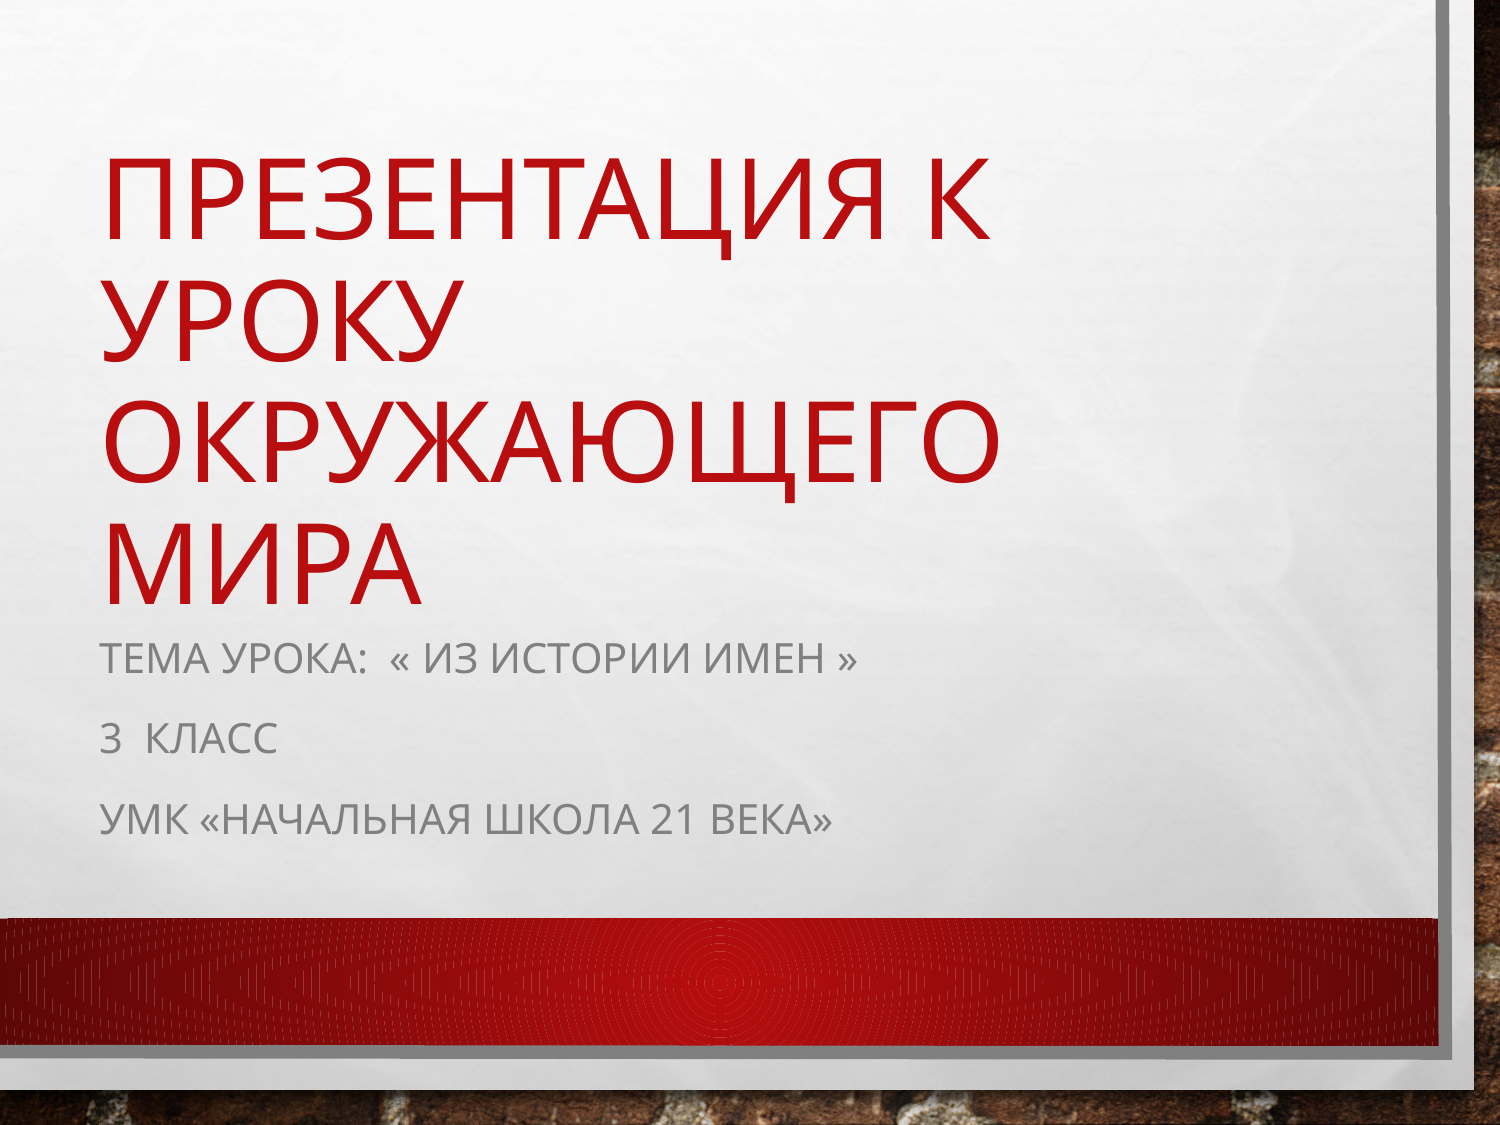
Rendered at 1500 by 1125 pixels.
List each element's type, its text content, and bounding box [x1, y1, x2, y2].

title Презентация к уроку окружающего мира [84, 112, 1364, 613]
picture [0, 0, 1500, 1125]
list Тема урока: « Из истории имен » 3 класс УМК «Начальная школа 21 века» [84, 613, 1364, 883]
